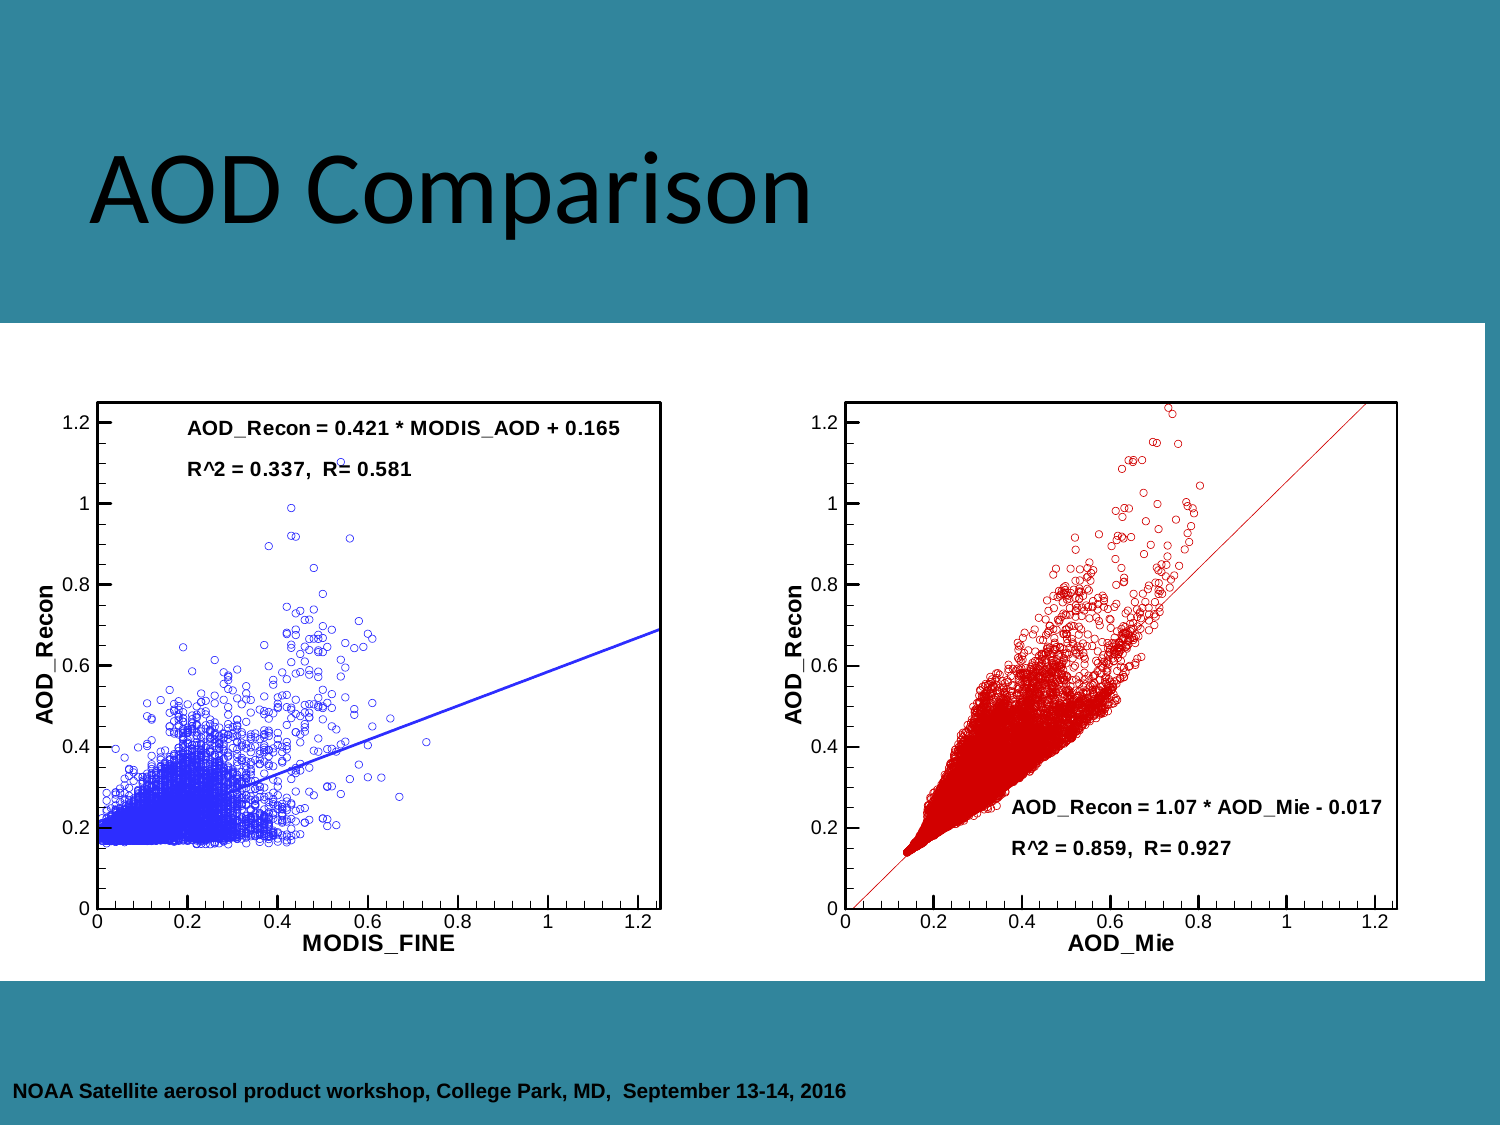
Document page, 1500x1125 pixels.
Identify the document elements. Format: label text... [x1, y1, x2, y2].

text_box NOAA Satellite aerosol product workshop, College Park, MD, September 13-14, 2016 [0, 1070, 863, 1111]
picture [0, 323, 1486, 982]
text_box AOD Comparison [74, 112, 1425, 300]
